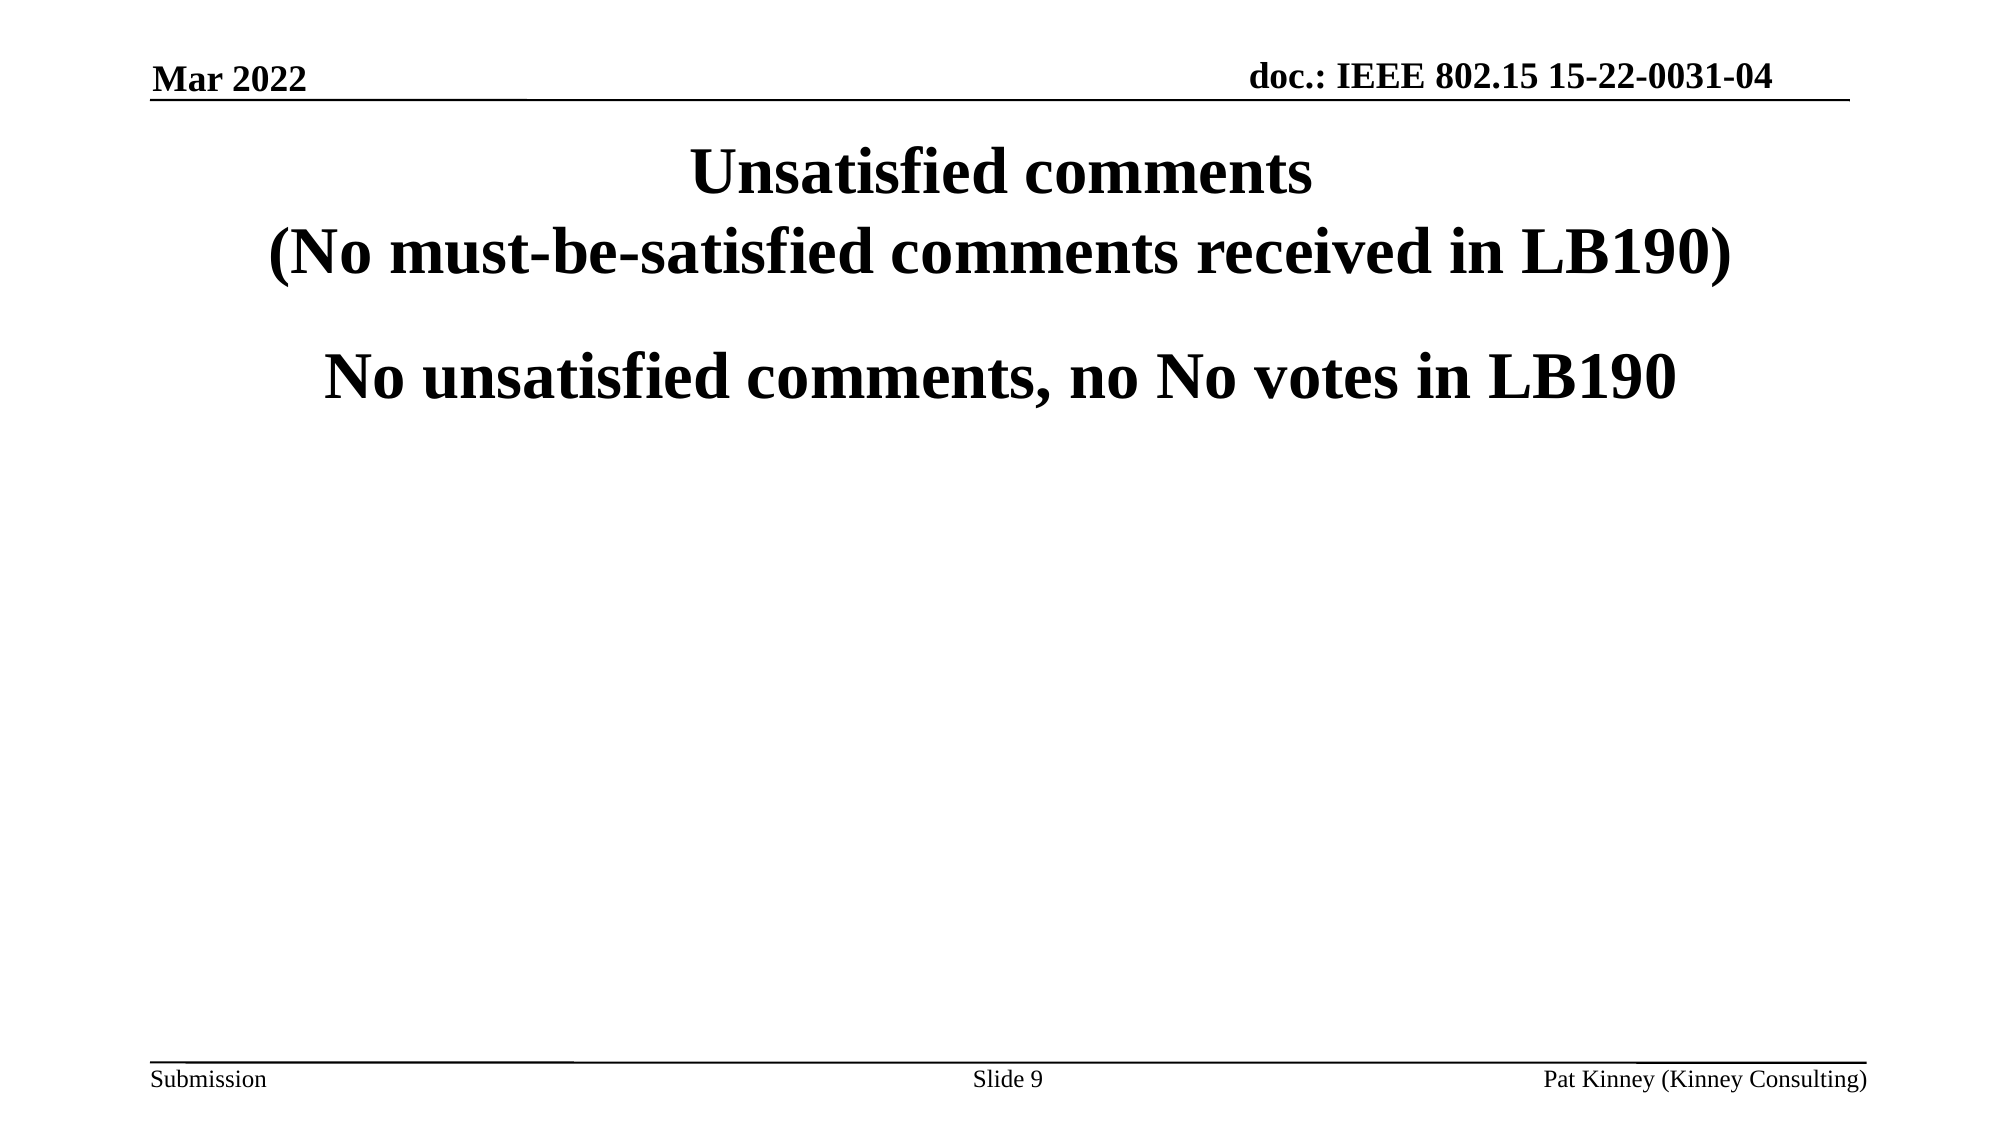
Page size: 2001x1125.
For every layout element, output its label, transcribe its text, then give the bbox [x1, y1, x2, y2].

text_box Unsatisfied comments (No must-be-satisfied comments received in LB190) No unsatisfied comments, no No votes in LB190 [152, 104, 1852, 435]
text_box Mar 2022 [152, 54, 562, 99]
text_box Pat Kinney (Kinney Consulting) [1171, 1062, 1868, 1092]
text_box Slide <number> [950, 1062, 1066, 1122]
